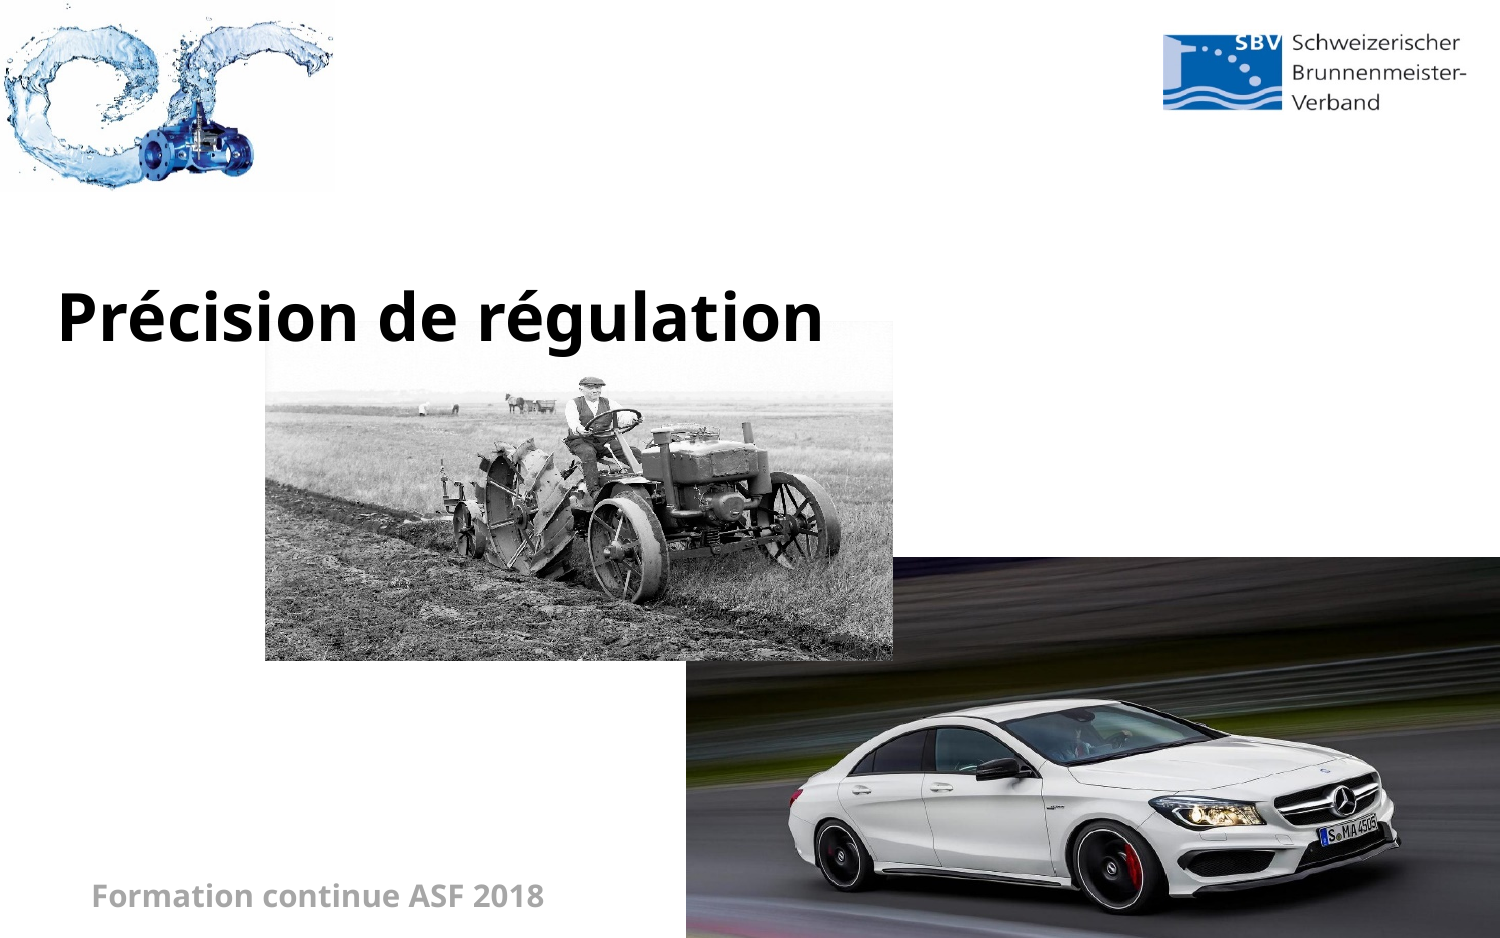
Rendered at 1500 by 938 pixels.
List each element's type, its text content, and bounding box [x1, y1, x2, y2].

picture [0, 0, 335, 192]
picture [1163, 29, 1471, 115]
text_box Précision de régulation [42, 261, 841, 363]
picture [265, 321, 1500, 938]
slide_number Formation continue ASF 2018 [76, 868, 609, 919]
